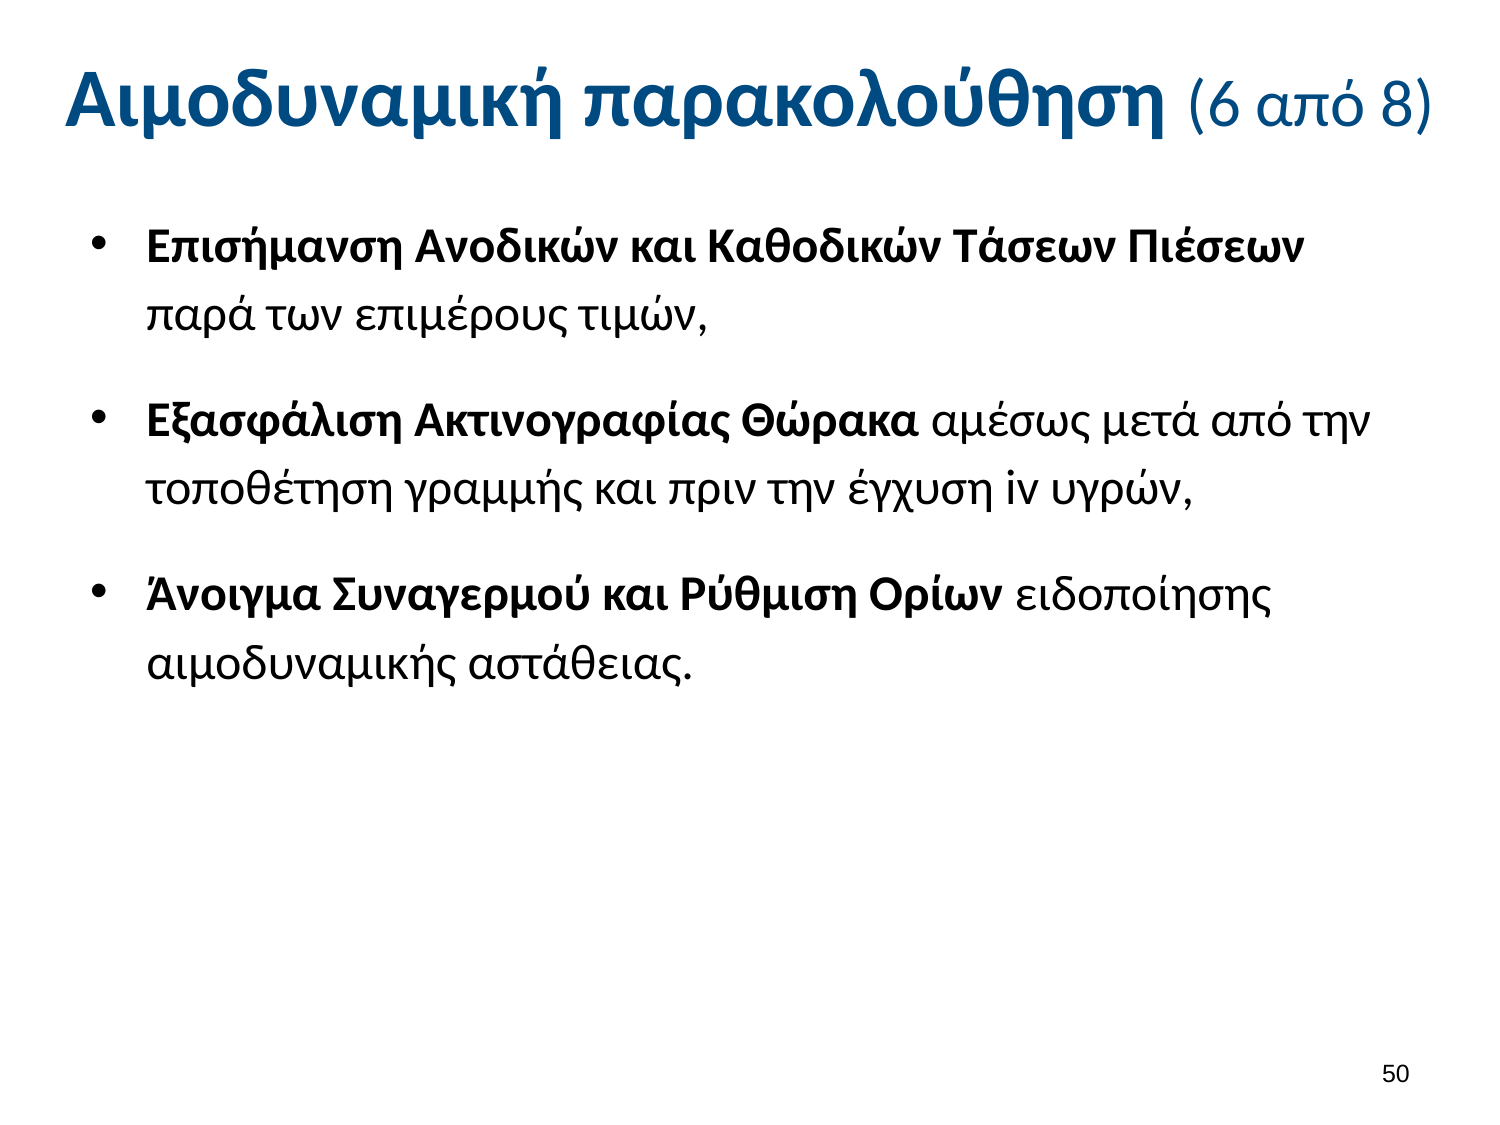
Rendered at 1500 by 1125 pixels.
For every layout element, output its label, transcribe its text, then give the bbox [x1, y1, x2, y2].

list Επισήμανση Ανοδικών και Καθοδικών Τάσεων Πιέσεων παρά των επιμέρους τιμών, Εξασφάλιση Ακτινογραφίας Θώρακα αμέσως μετά από την τοποθέτηση γραμμής και πριν την έγχυση iv υγρών, Άνοιγμα Συναγερμού και Ρύθμιση Ορίων ειδοποίησης αιμοδυναμικής αστάθειας. [75, 196, 1425, 1024]
slide_number 49 [1074, 1042, 1425, 1103]
title Αιμοδυναμική παρακολούθηση (6 από 8) [0, 19, 1500, 169]
